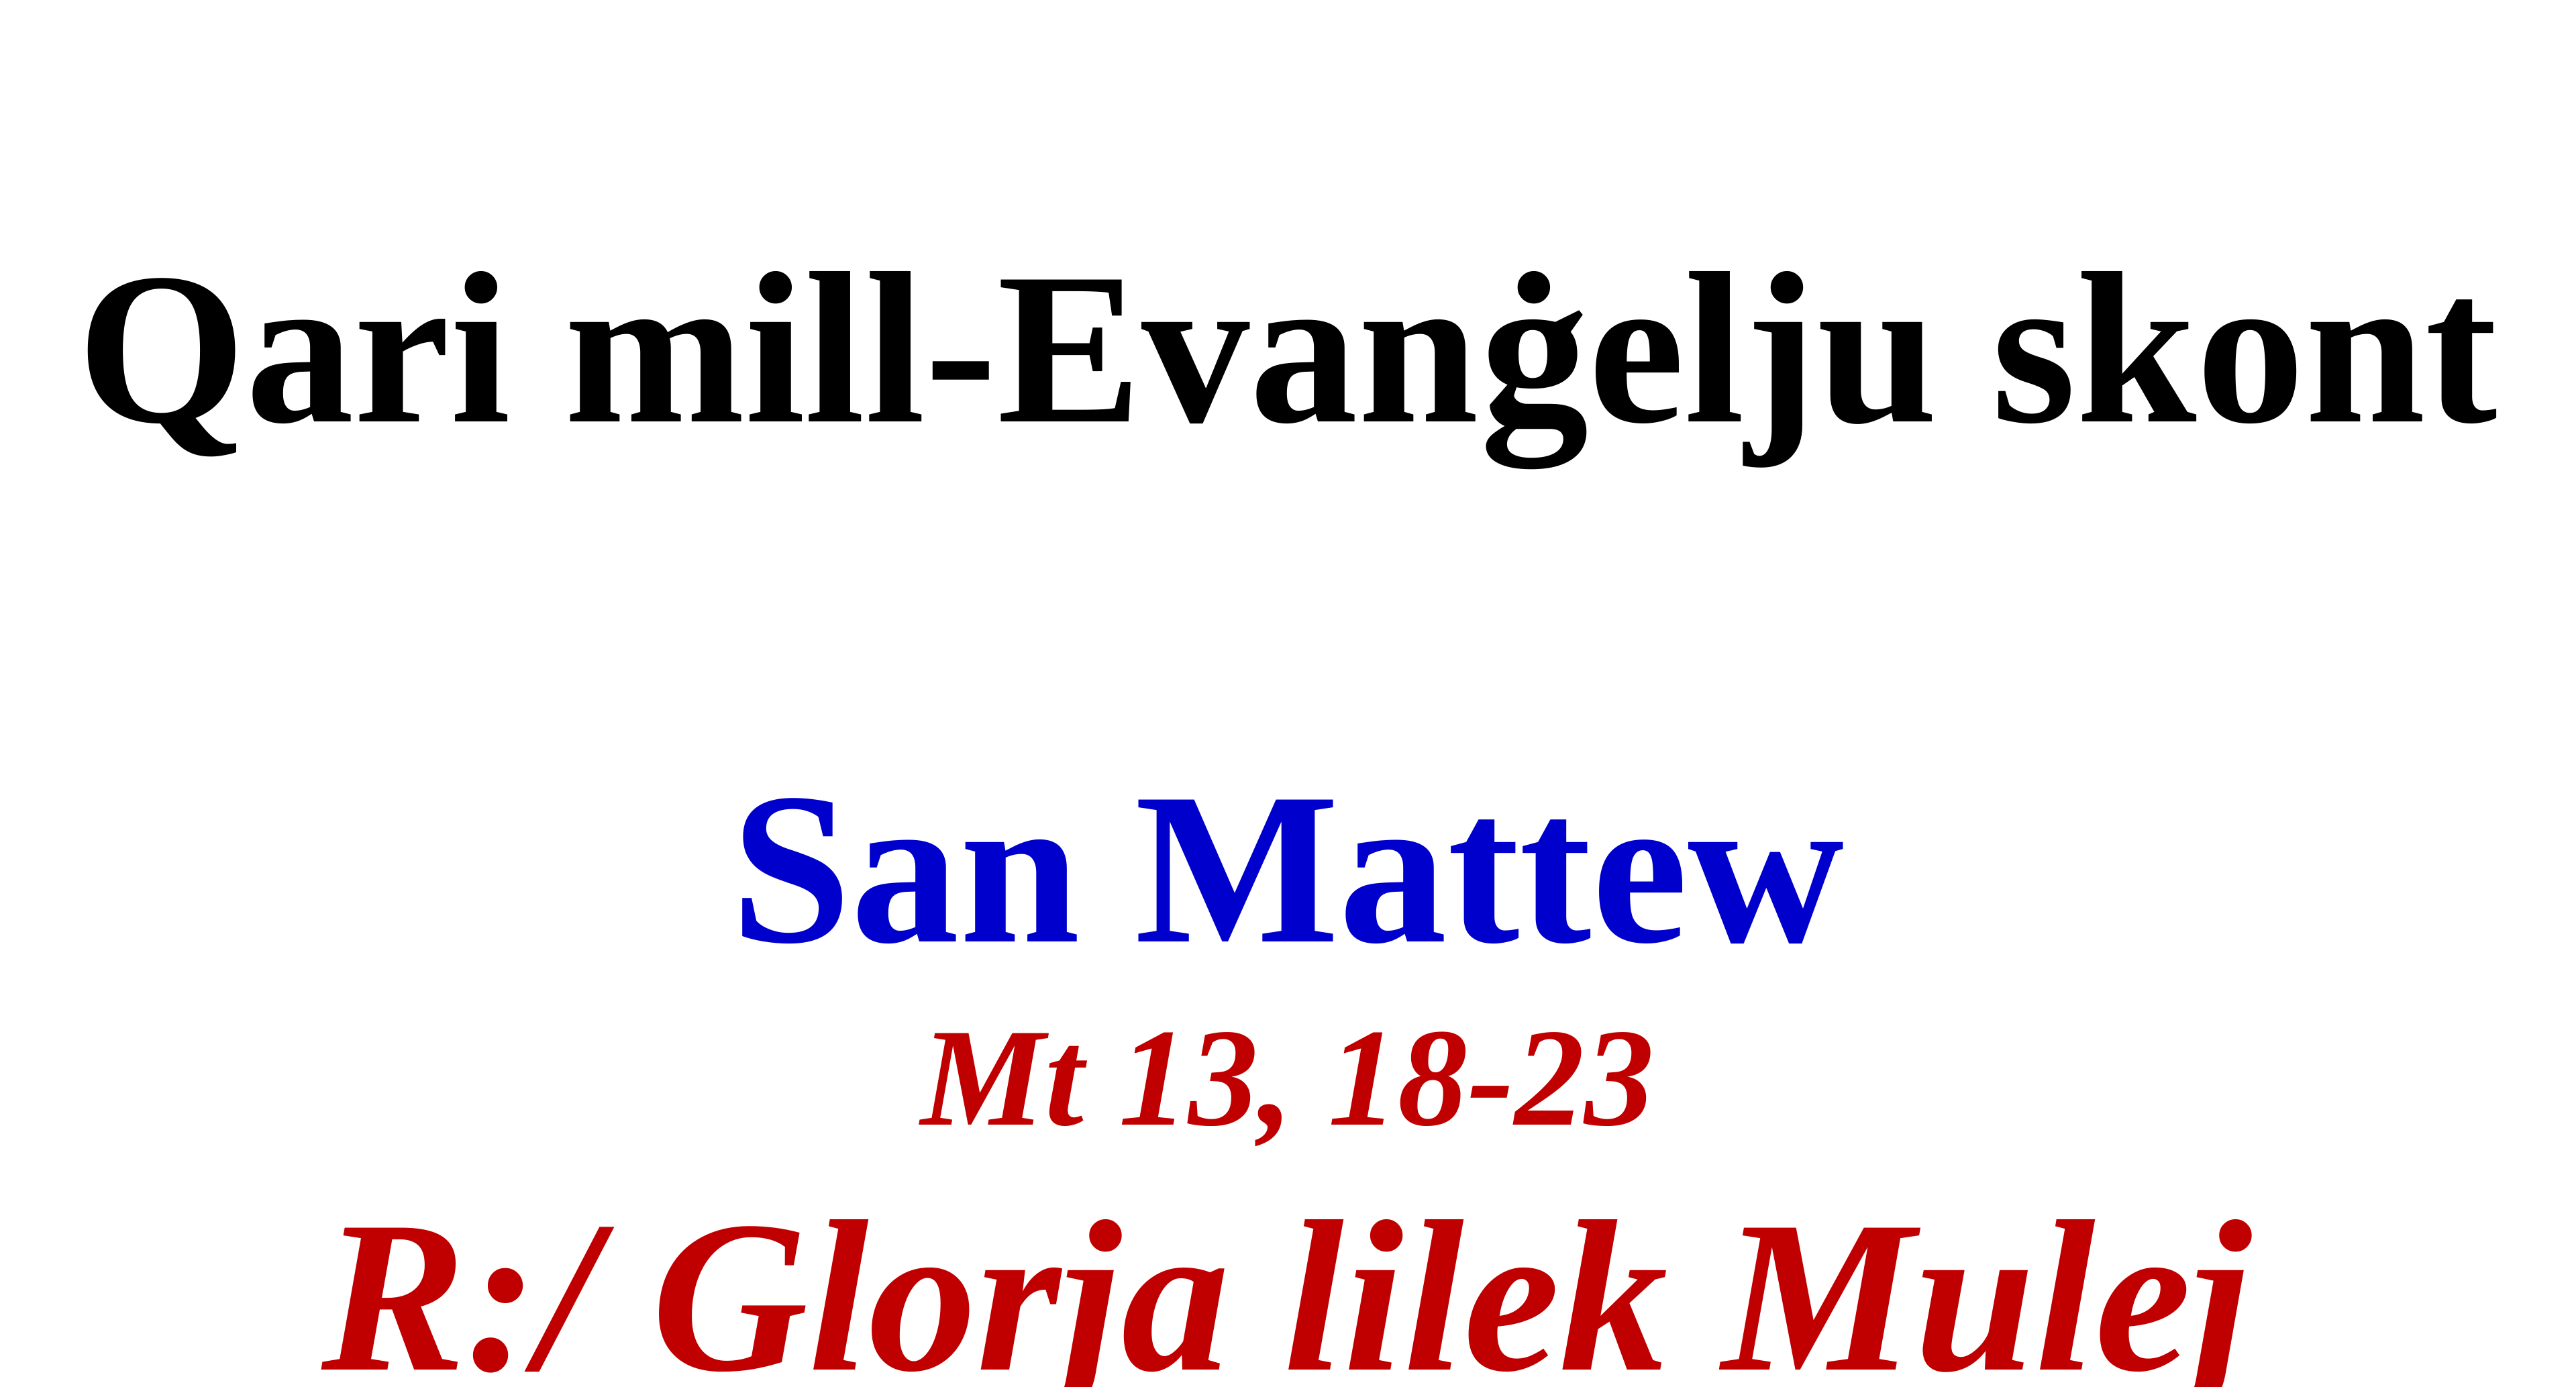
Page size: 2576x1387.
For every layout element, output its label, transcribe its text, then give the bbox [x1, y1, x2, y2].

list Qari mill-Evanġelju skont San Mattew Mt 13, 18-23 R:/ Glorja lilek Mulej [64, 200, 2511, 1187]
